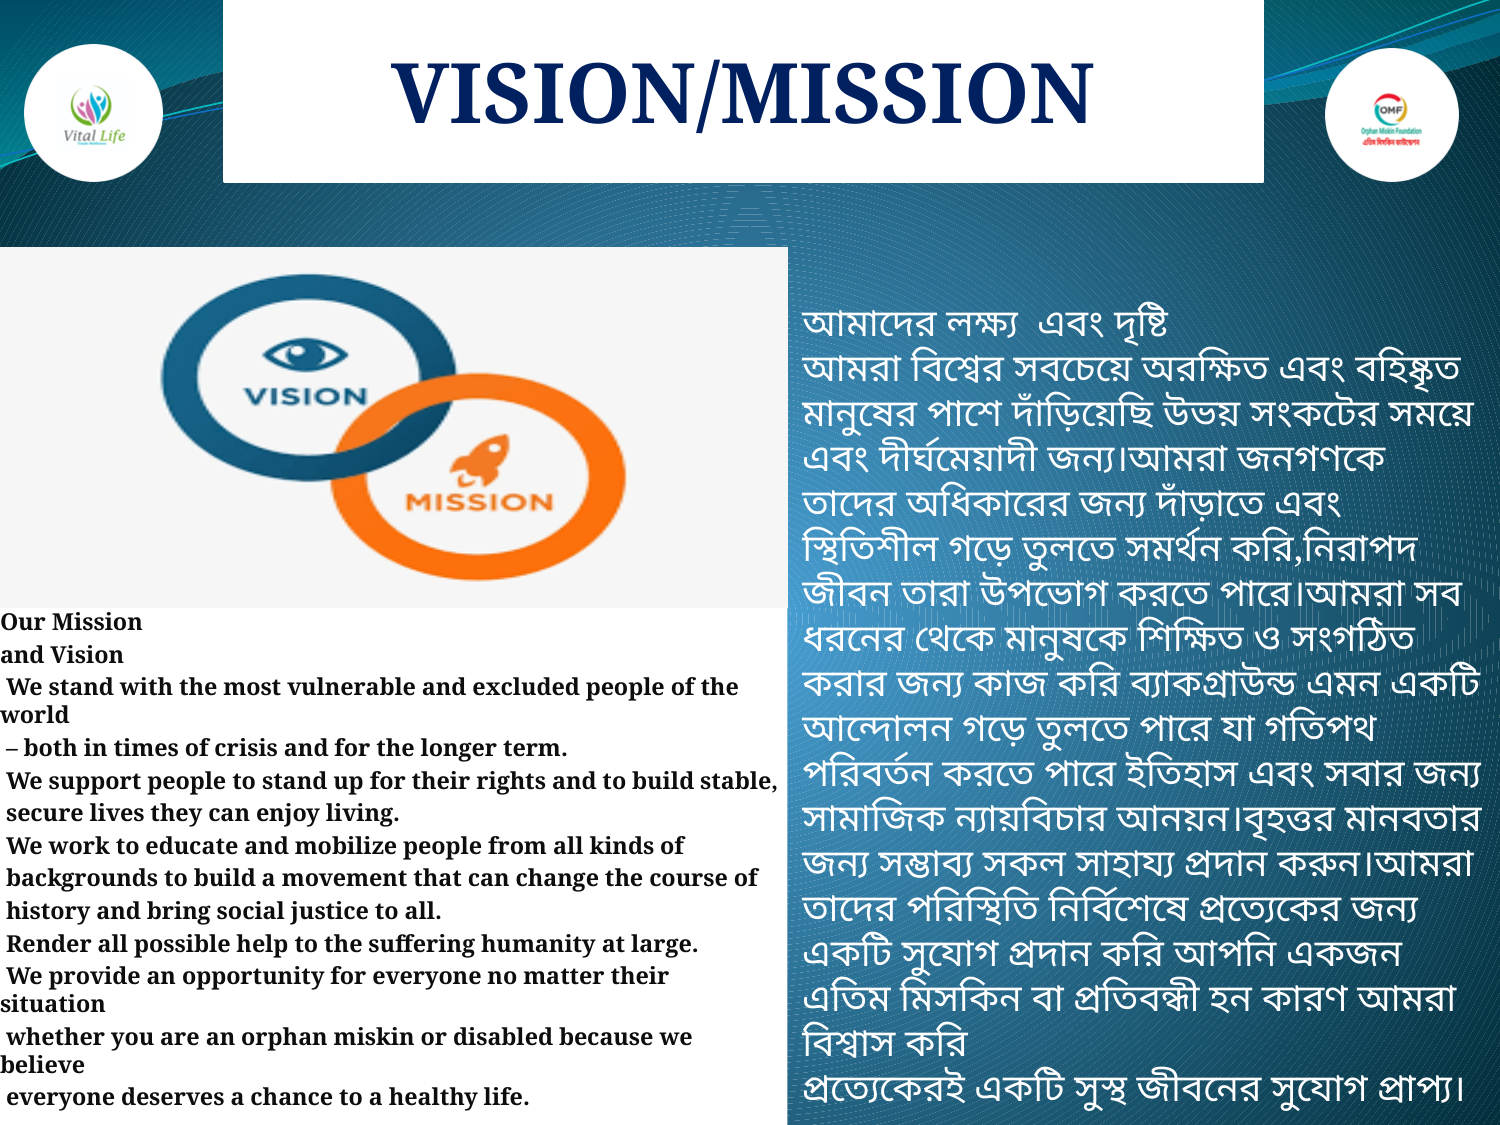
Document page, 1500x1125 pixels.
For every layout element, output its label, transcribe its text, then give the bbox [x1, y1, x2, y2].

picture [24, 45, 164, 182]
text_box আমাদের লক্ষ্য এবং দৃষ্টি আমরা বিশ্বের সবচেয়ে অরক্ষিত এবং বহিষ্কৃত মানুষের পাশে দাঁড়িয়েছি উভয় সংকটের সময়ে এবং দীর্ঘমেয়াদী জন্য।আমরা জনগণকে তাদের অধিকারের জন্য দাঁড়াতে এবং স্থিতিশীল গড়ে তুলতে সমর্থন করি,নিরাপদ জীবন তারা উপভোগ করতে পারে।আমরা সব ধরনের থেকে মানুষকে শিক্ষিত ও সংগঠিত করার জন্য কাজ করি ব্যাকগ্রাউন্ড এমন একটি আন্দোলন গড়ে তুলতে পারে যা গতিপথ পরিবর্তন করতে পারে ইতিহাস এবং সবার জন্য সামাজিক ন্যায়বিচার আনয়ন।বৃহত্তর মানবতার জন্য সম্ভাব্য সকল সাহায্য প্রদান করুন।আমরা তাদের পরিস্থিতি নির্বিশেষে প্রত্যেকের জন্য একটি সুযোগ প্রদান করি আপনি একজন এতিম মিসকিন বা প্রতিবন্ধী হন কারণ আমরা বিশ্বাস করি প্রত্যেকেরই একটি সুস্থ জীবনের সুযোগ প্রাপ্য। [787, 247, 1500, 1117]
picture [1324, 49, 1459, 182]
picture [0, 246, 788, 608]
picture [1449, 63, 1459, 69]
subtitle Our Mission and Vision We stand with the most vulnerable and excluded people of the world – both in times of crisis and for the longer term. We support people to stand up for their rights and to build stable, secure lives they can enjoy living. We work to educate and mobilize people from all kinds of backgrounds to build a movement that can change the course of history and bring social justice to all. Render all possible help to the suffering humanity at large. We provide an opportunity for everyone no matter their situation whether you are an orphan miskin or disabled because we believe everyone deserves a chance to a healthy life. [0, 620, 788, 1125]
text_box VISION/MISSION [223, 0, 1264, 183]
